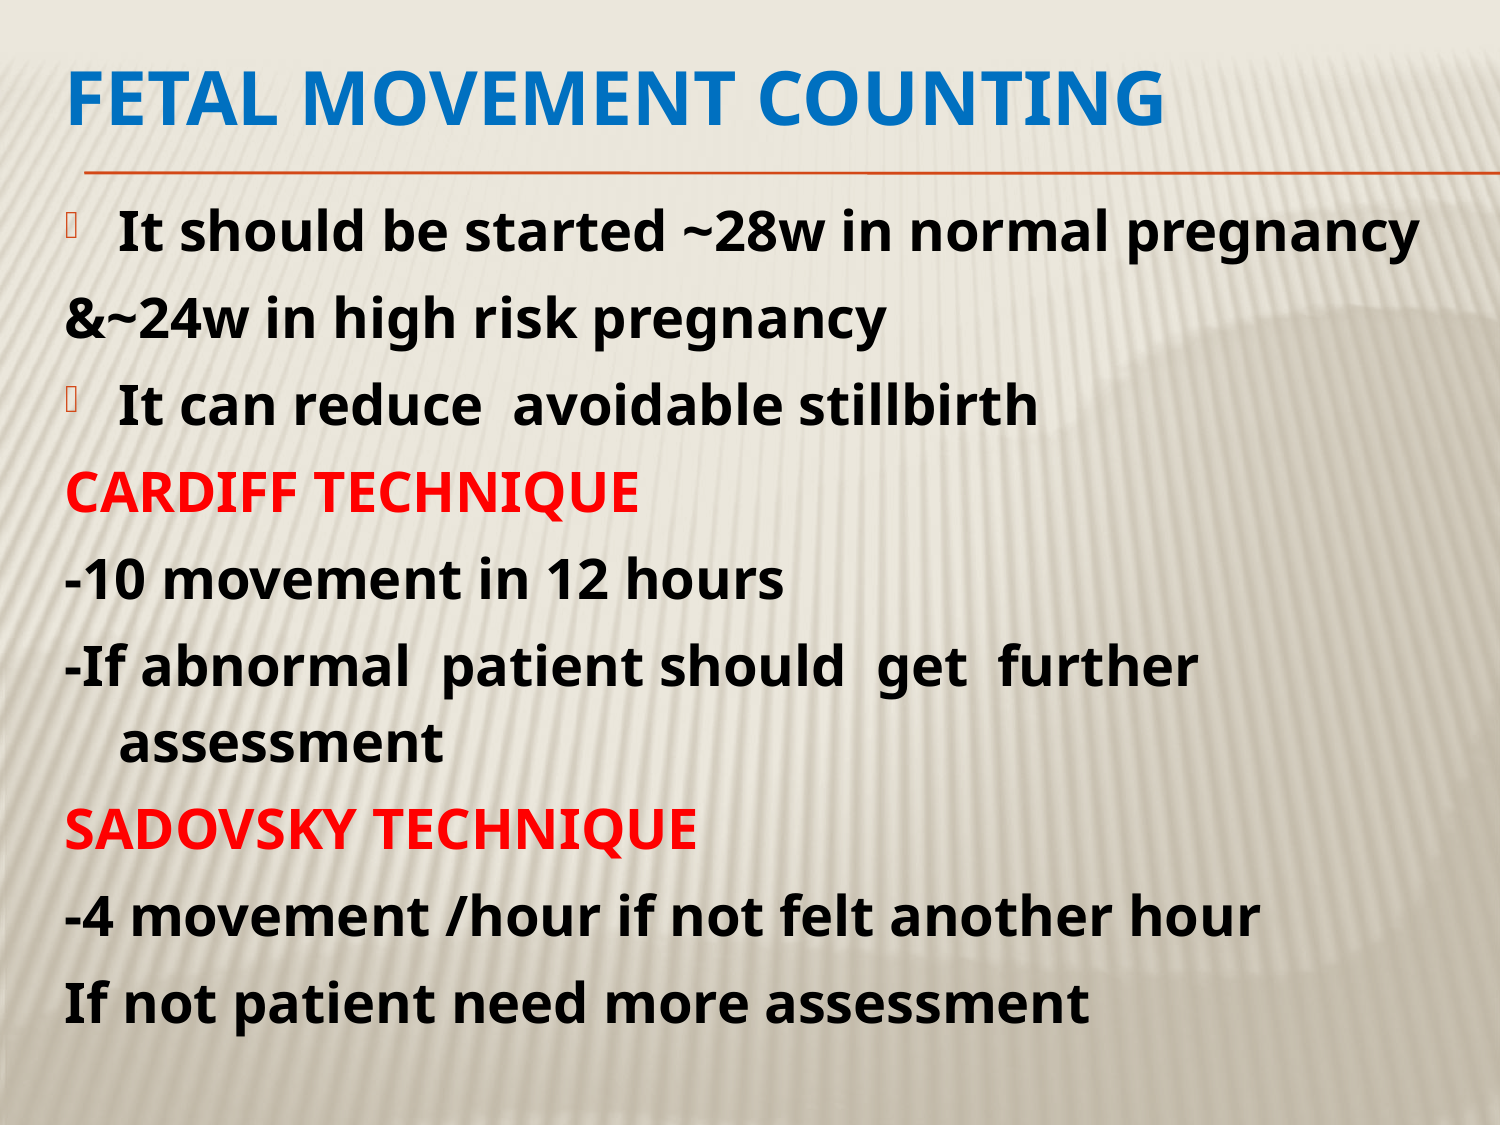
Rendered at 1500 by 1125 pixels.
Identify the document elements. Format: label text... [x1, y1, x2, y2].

list It should be started ~28w in normal pregnancy &~24w in high risk pregnancy It can reduce avoidable stillbirth CARDIFF TECHNIQUE -10 movement in 12 hours -If abnormal patient should get further assessment SADOVSKY TECHNIQUE -4 movement /hour if not felt another hour If not patient need more assessment [50, 184, 1475, 1059]
title fetal movement counting [50, 30, 1476, 161]
